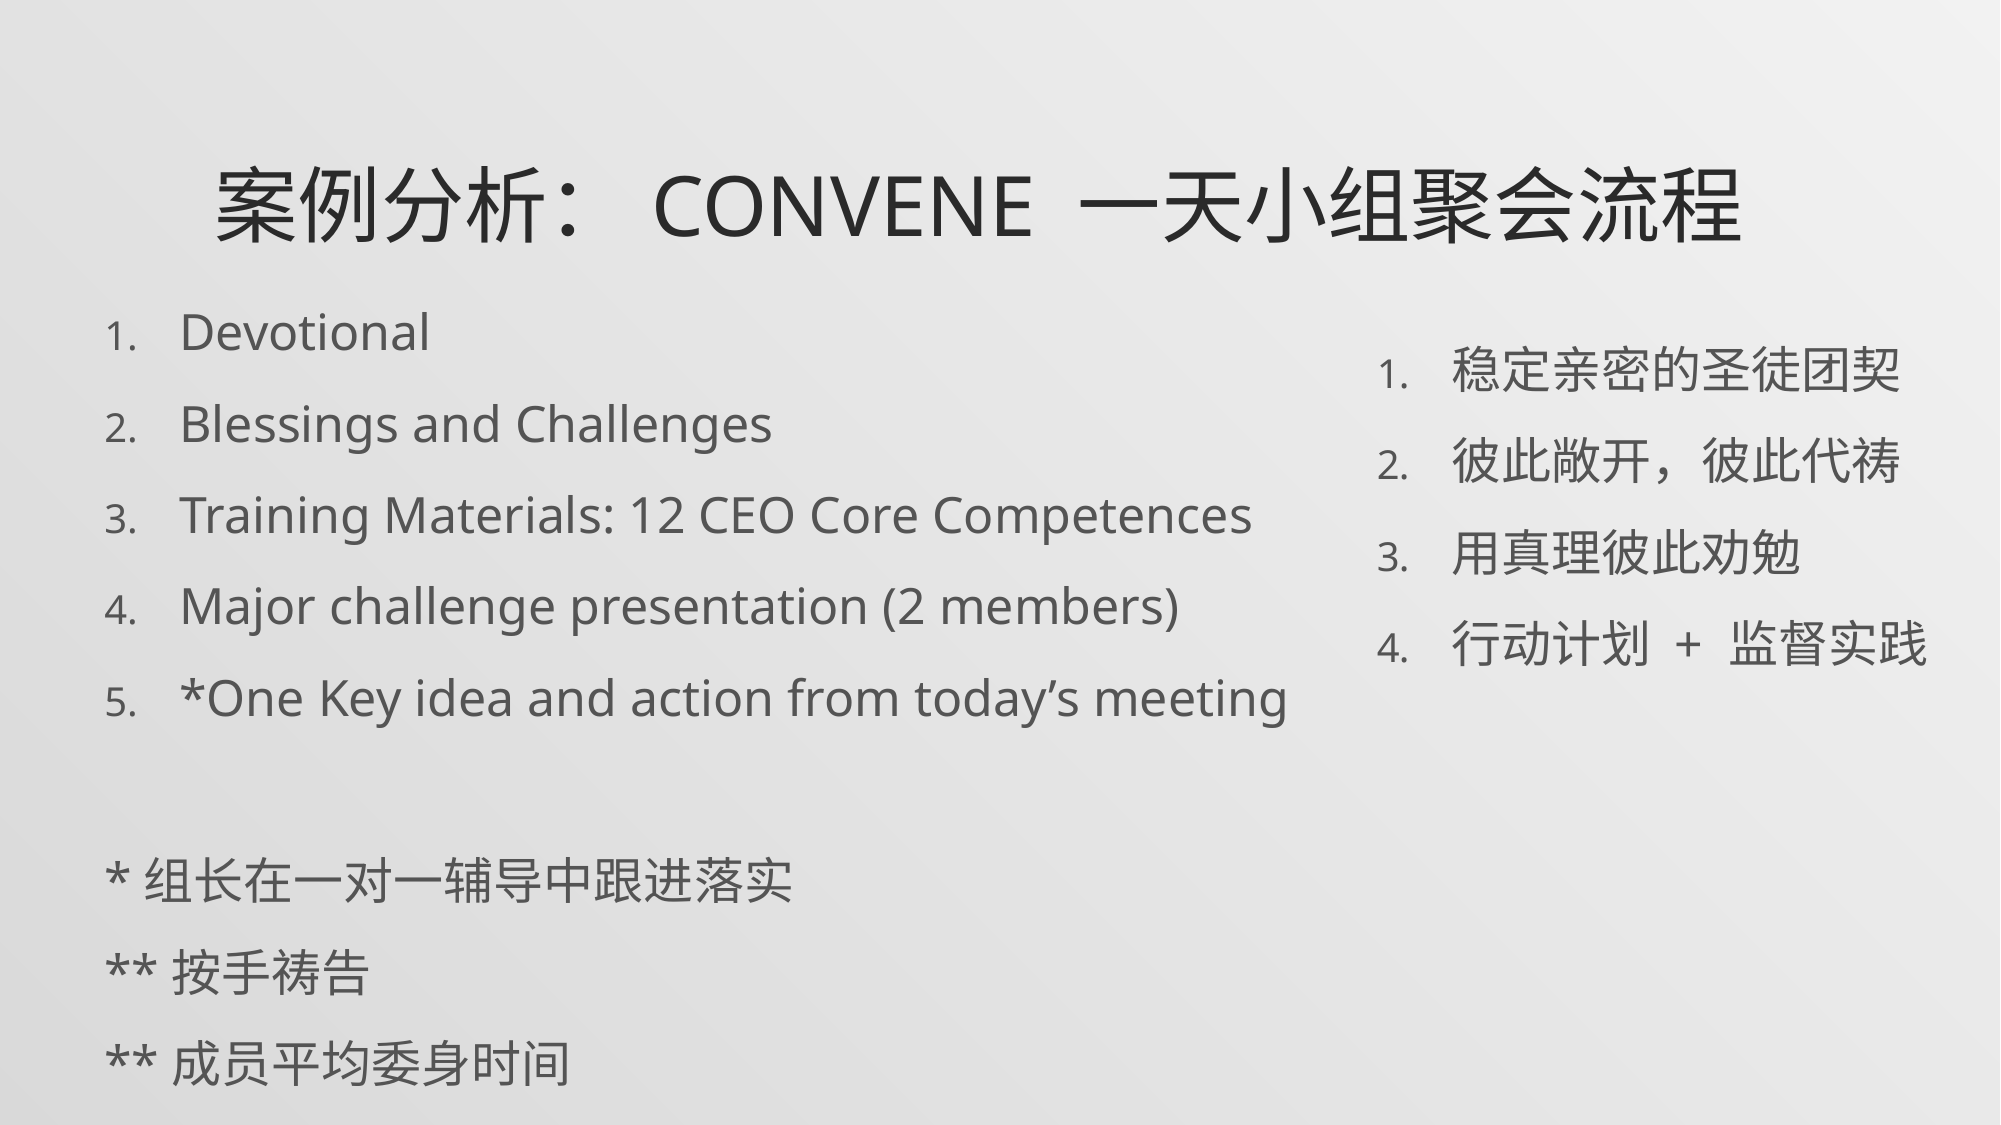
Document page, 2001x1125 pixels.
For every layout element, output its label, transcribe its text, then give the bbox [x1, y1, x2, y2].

title 案例分析：Convene 一天小组聚会流程 [199, 45, 1801, 263]
list Devotional Blessings and Challenges Training Materials: 12 CEO Core Competences Major challenge presentation (2 members) *One Key idea and action from today’s meeting *组长在一对一辅导中跟进落实 **按手祷告 **成员平均委身时间 [81, 299, 1390, 1118]
text_box 稳定亲密的圣徒团契 彼此敞开，彼此代祷 用真理彼此劝勉 行动计划 + 监督实践 [1354, 337, 1957, 941]
